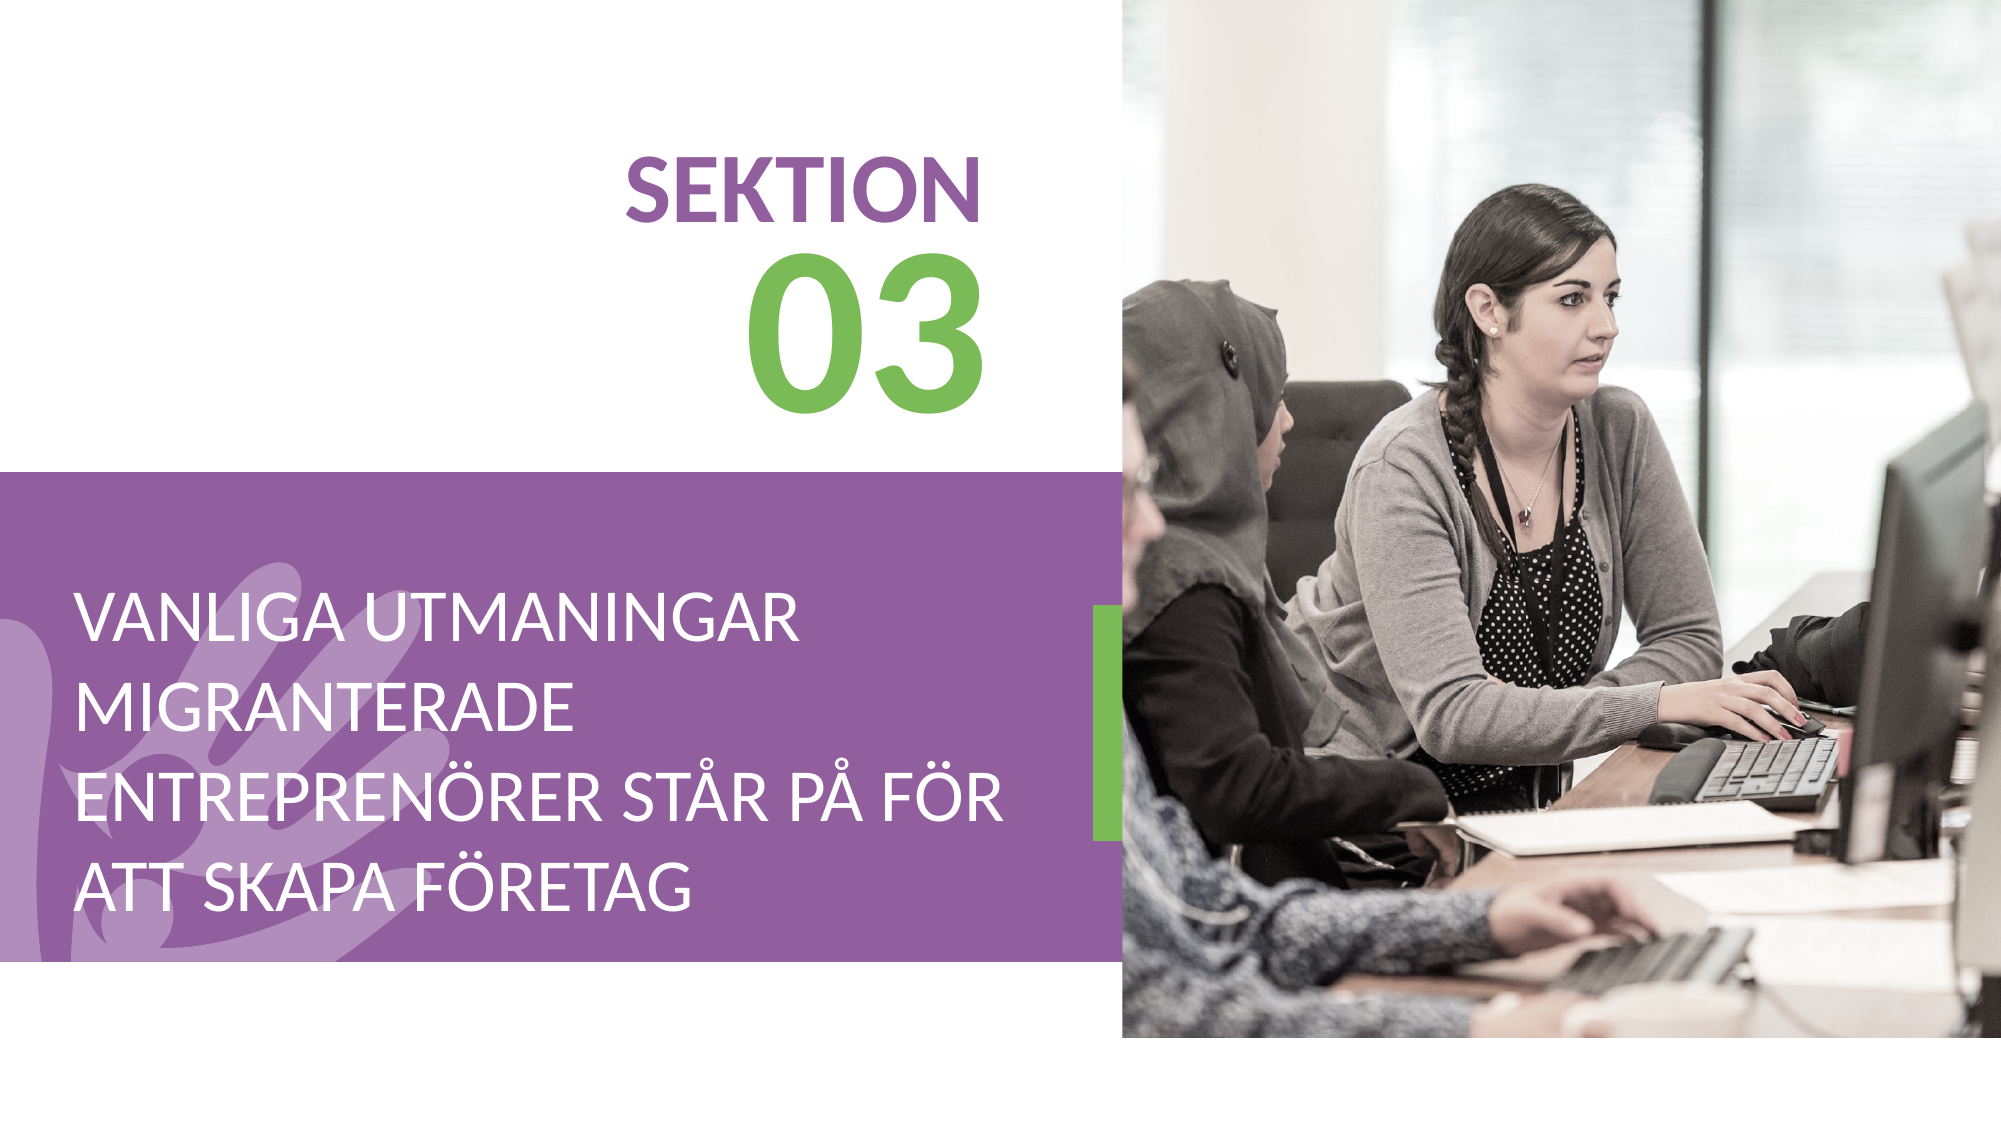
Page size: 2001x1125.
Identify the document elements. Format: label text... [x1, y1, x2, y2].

picture [1122, 0, 2001, 1038]
list SEKTION [302, 115, 1000, 261]
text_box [0, 562, 450, 1059]
list 03 [302, 163, 1005, 288]
list VANLIGA UTMANINGAR MIGRANTERADE ENTREPRENÖRER STÅR PÅ FÖR ATT SKAPA FÖRETAG [58, 558, 1068, 728]
